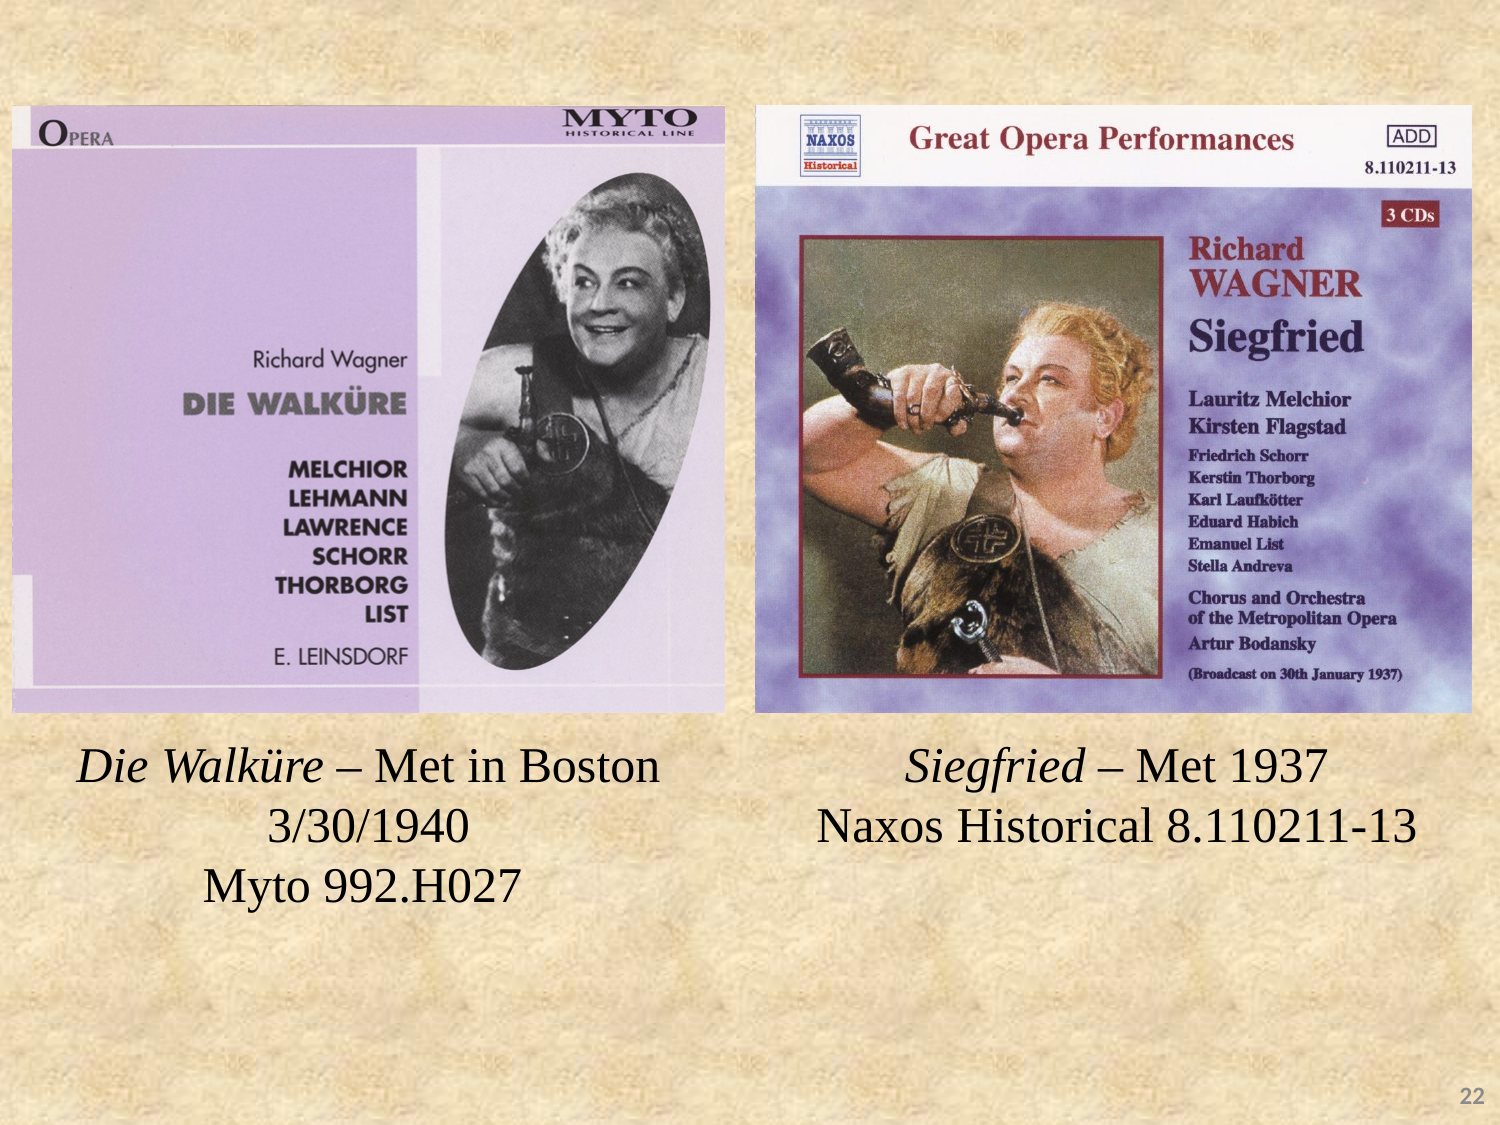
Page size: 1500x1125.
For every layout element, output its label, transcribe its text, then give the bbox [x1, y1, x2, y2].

text_box Die Walküre – Met in Boston 3/30/1940 Myto 992.H027 [12, 724, 725, 920]
text_box Siegfried – Met 1937 Naxos Historical 8.110211-13 [758, 724, 1475, 860]
picture [0, 0, 1500, 1125]
slide_number 22 [1149, 1065, 1500, 1125]
